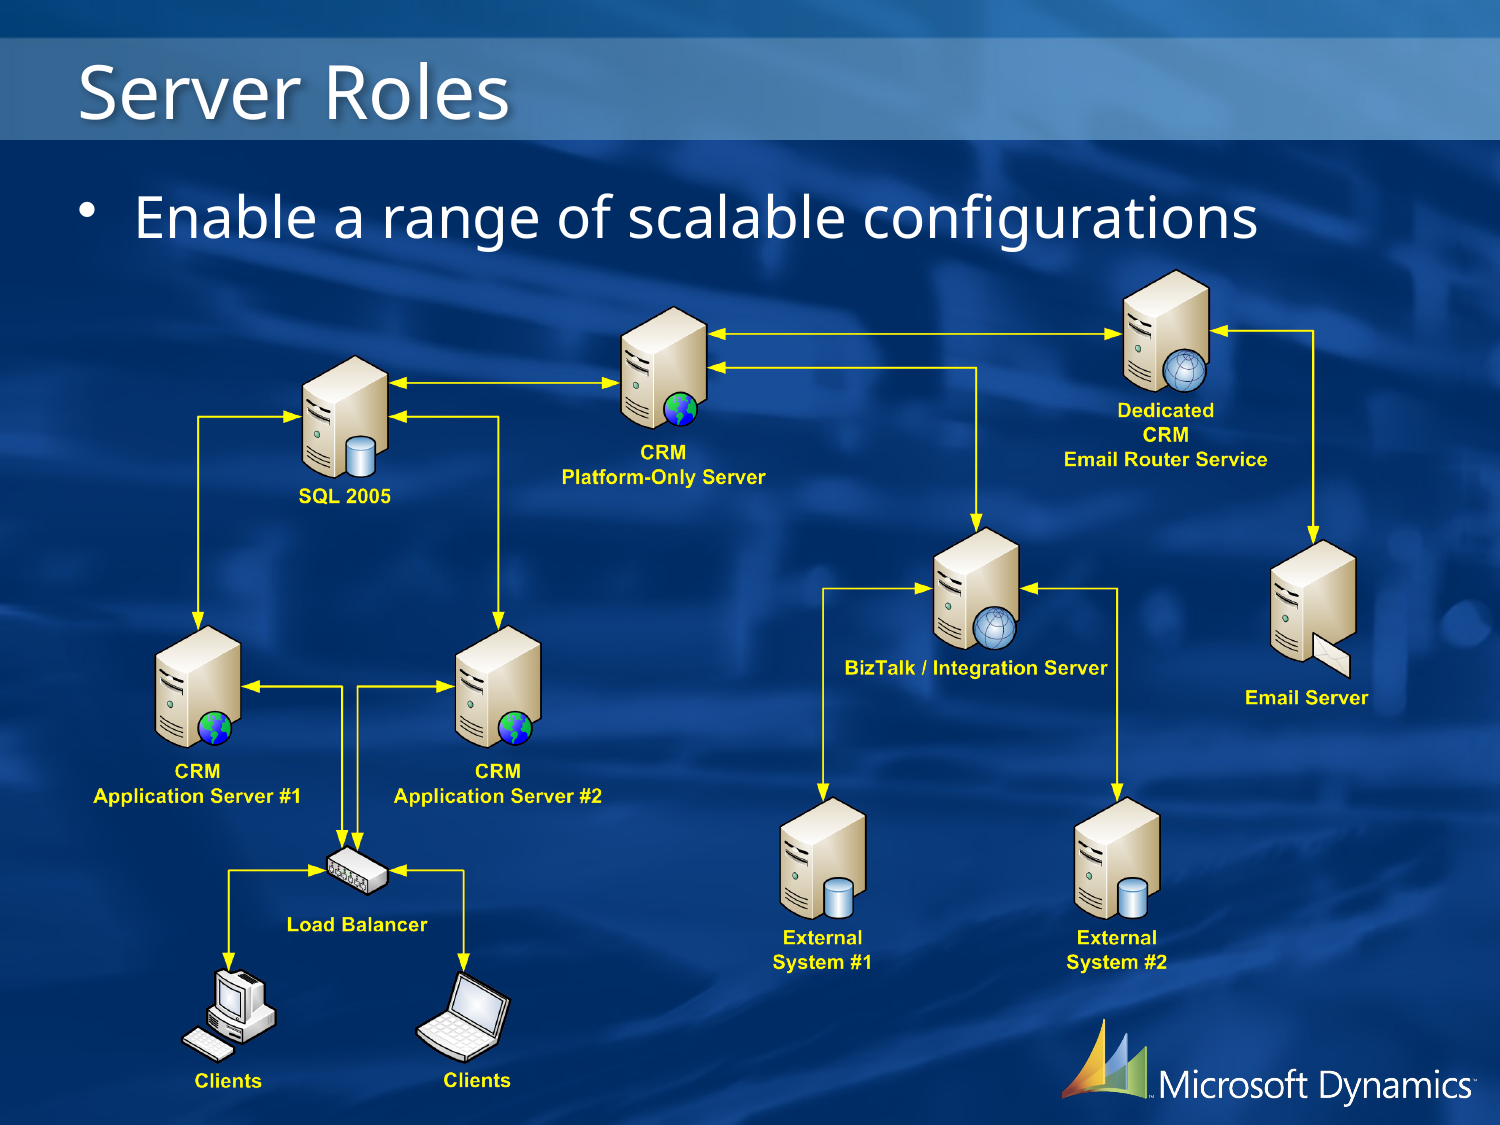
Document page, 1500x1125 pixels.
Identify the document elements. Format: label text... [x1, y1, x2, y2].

title Server Roles [62, 37, 1454, 136]
picture [0, 0, 1500, 1125]
list Enable a range of scalable configurations [62, 181, 1456, 1019]
